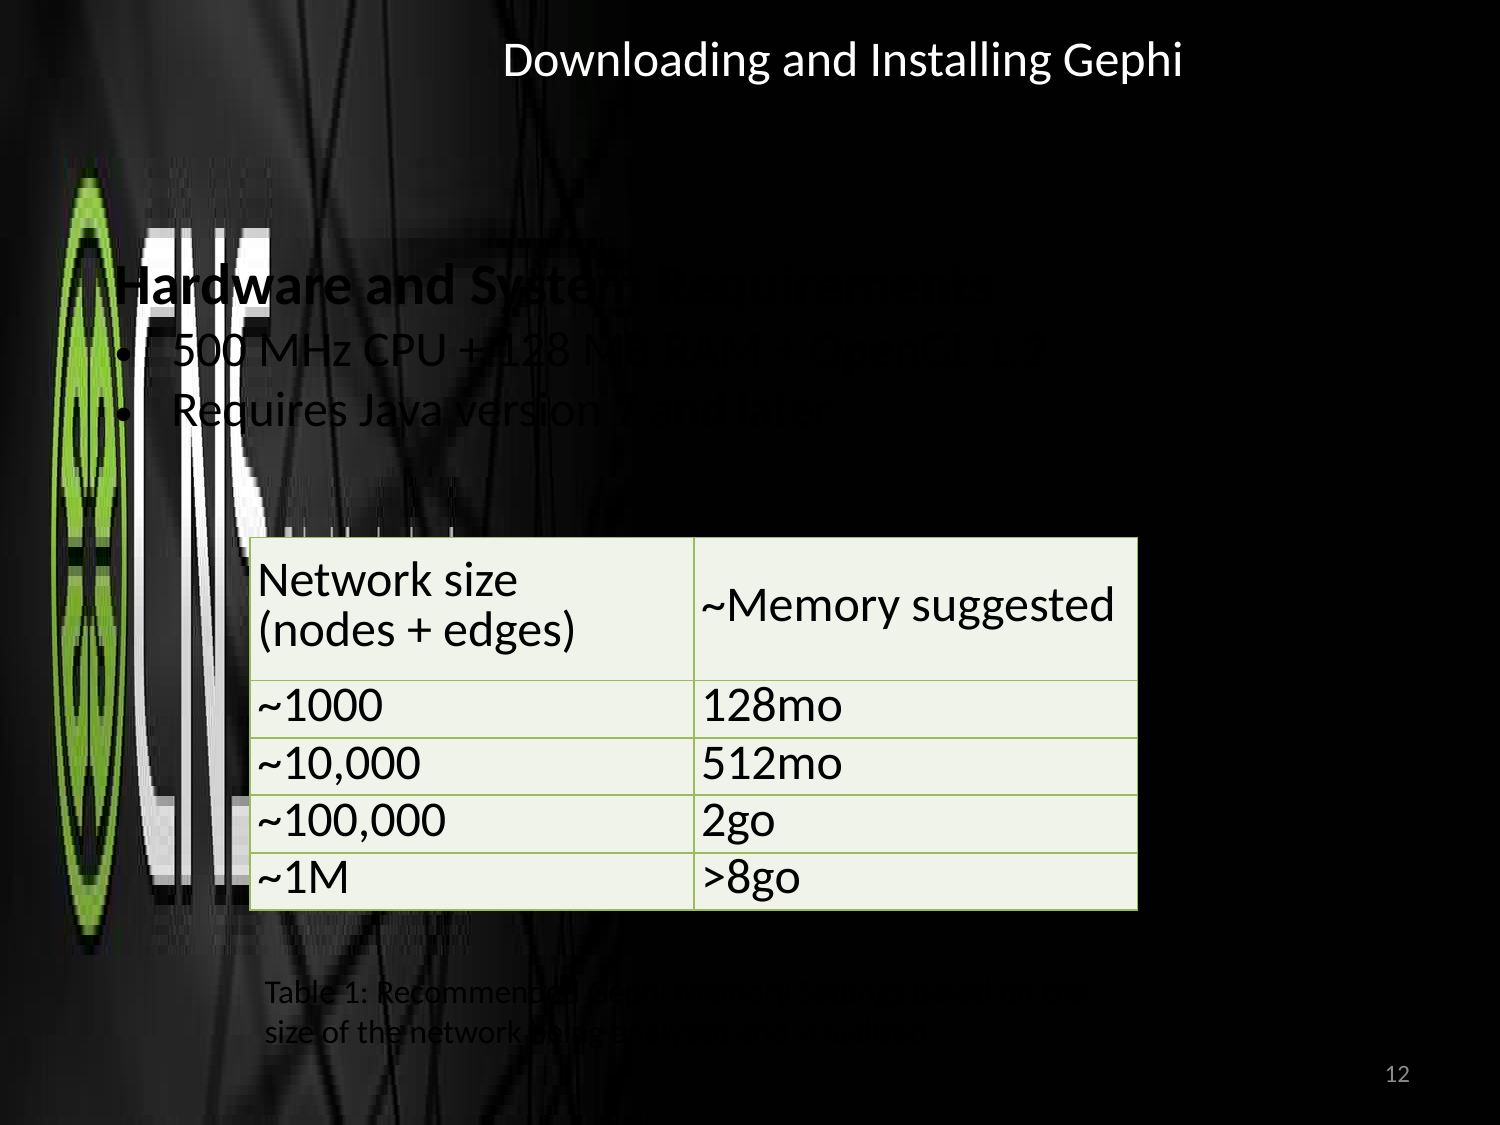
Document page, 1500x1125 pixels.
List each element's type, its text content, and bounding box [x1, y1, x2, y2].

text_box Table 1: Recommended Gephi Memory Settings based on the size of the network being analyzed and visualized. [249, 962, 1138, 1057]
list Hardware and System Requirements 500 MHz CPU + 128 MB RAM + OpenGL 1.2 Requires Java version 7 and later [99, 253, 1325, 902]
table_cell ~1M [251, 902, 693, 909]
title Downloading and Installing Gephi [487, 0, 1500, 113]
slide_number 12 [1074, 1042, 1425, 1103]
picture [0, 0, 1500, 1125]
table_cell >8go [695, 902, 1137, 909]
